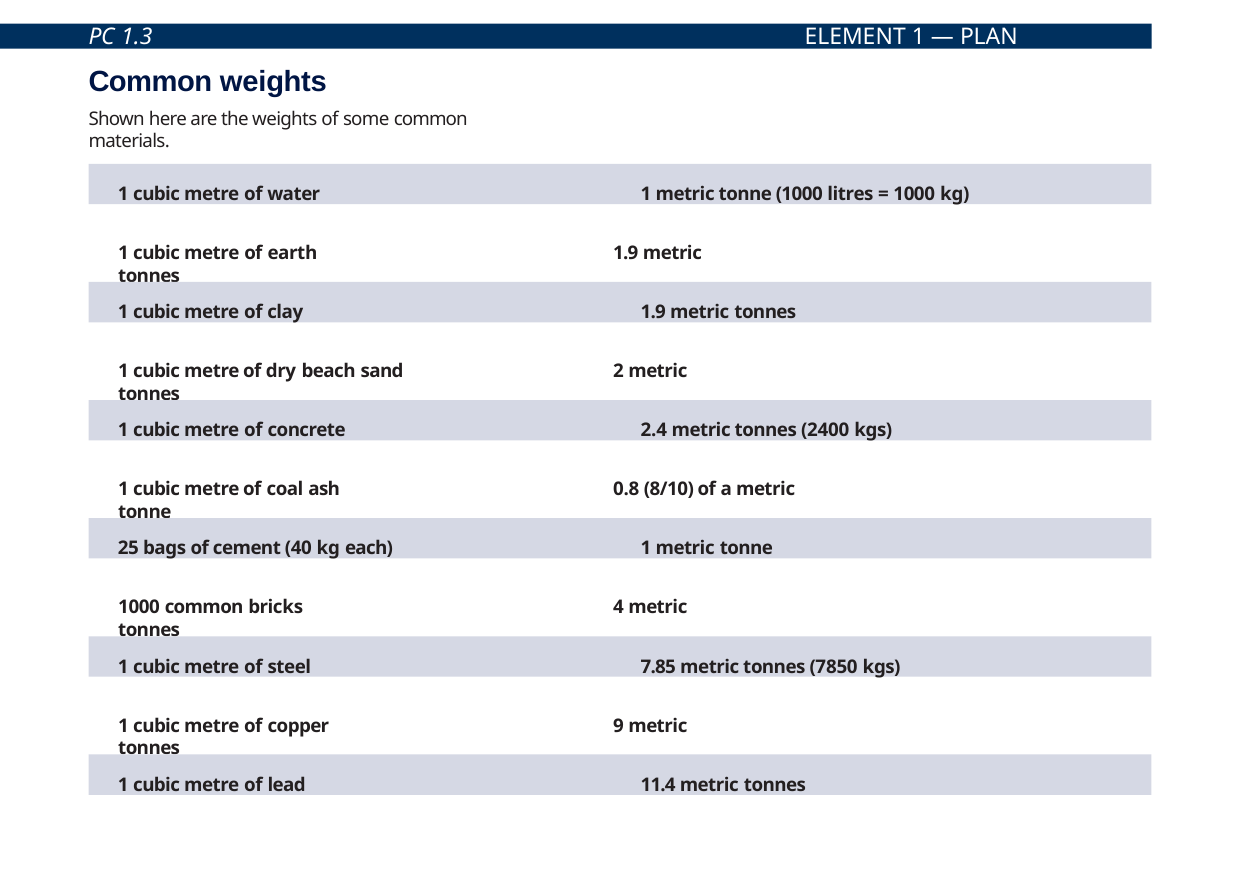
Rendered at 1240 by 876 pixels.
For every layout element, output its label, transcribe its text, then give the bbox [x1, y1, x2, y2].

text_box Common weights Shown here are the weights of some common materials. [86, 46, 555, 152]
text_box 1 cubic metre of lead 11.4 metric tonnes [88, 754, 1152, 795]
text_box 1 cubic metre of copper 9 metric tonnes [115, 711, 749, 754]
text_box 1 cubic metre of coal ash 0.8 (8/10) of a metric tonne [115, 475, 845, 518]
text_box 1000 common bricks 4 metric tonnes [115, 593, 749, 636]
text_box 1 cubic metre of earth 1.9 metric tonnes [116, 238, 764, 281]
text_box 1 cubic metre of dry beach sand 2 metric tonnes [115, 356, 749, 400]
text_box PC 1.3 [86, 19, 157, 49]
text_box 1 cubic metre of water 1 metric tonne (1000 litres = 1000 kg) [88, 163, 1152, 205]
text_box 1 cubic metre of concrete 2.4 metric tonnes (2400 kgs) [88, 400, 1152, 441]
text_box ELEMENT 1 — PLAN WORK/TASK [802, 19, 1131, 77]
text_box 25 bags of cement (40 kg each) 1 metric tonne [88, 518, 1152, 559]
text_box 1 cubic metre of steel 7.85 metric tonnes (7850 kgs) [88, 636, 1152, 677]
text_box 1 cubic metre of clay 1.9 metric tonnes [88, 281, 1152, 323]
